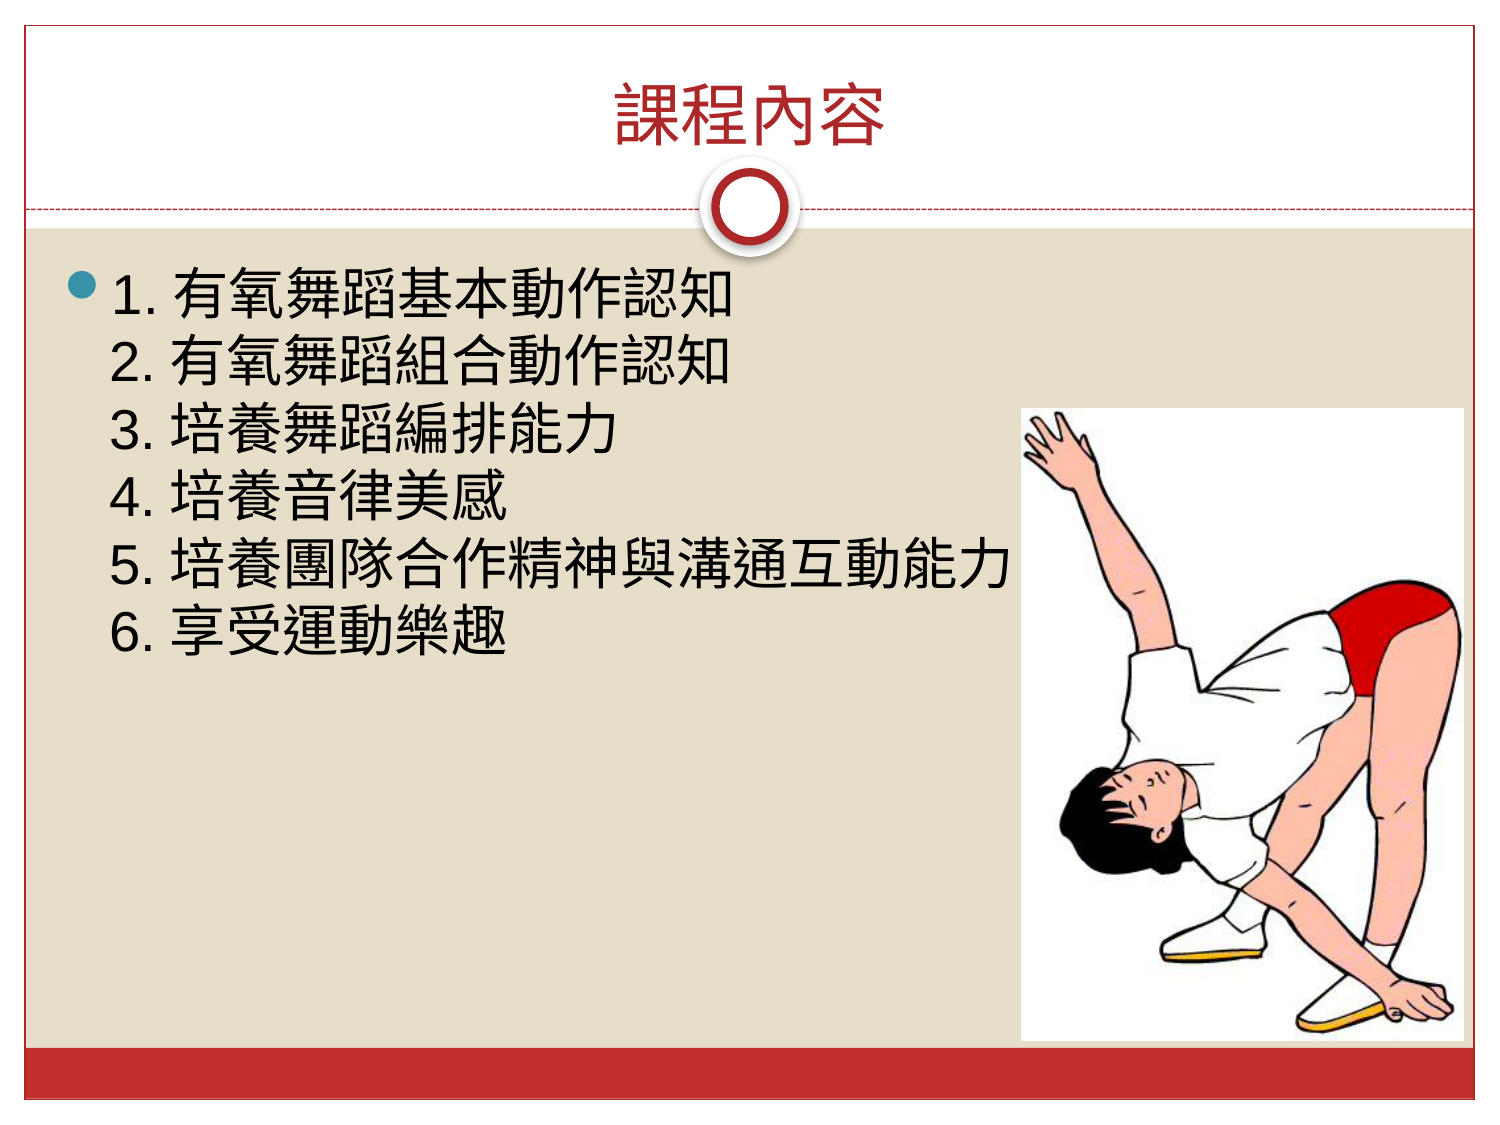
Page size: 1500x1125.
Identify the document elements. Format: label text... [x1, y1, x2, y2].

list 1.有氧舞蹈基本動作認知 2.有氧舞蹈組合動作認知 3.培養舞蹈編排能力 4.培養音律美感 5.培養團隊合作精神與溝通互動能力 6.享受運動樂趣 [49, 250, 1445, 1001]
picture [1021, 408, 1465, 1041]
title 課程內容 [49, 37, 1450, 162]
